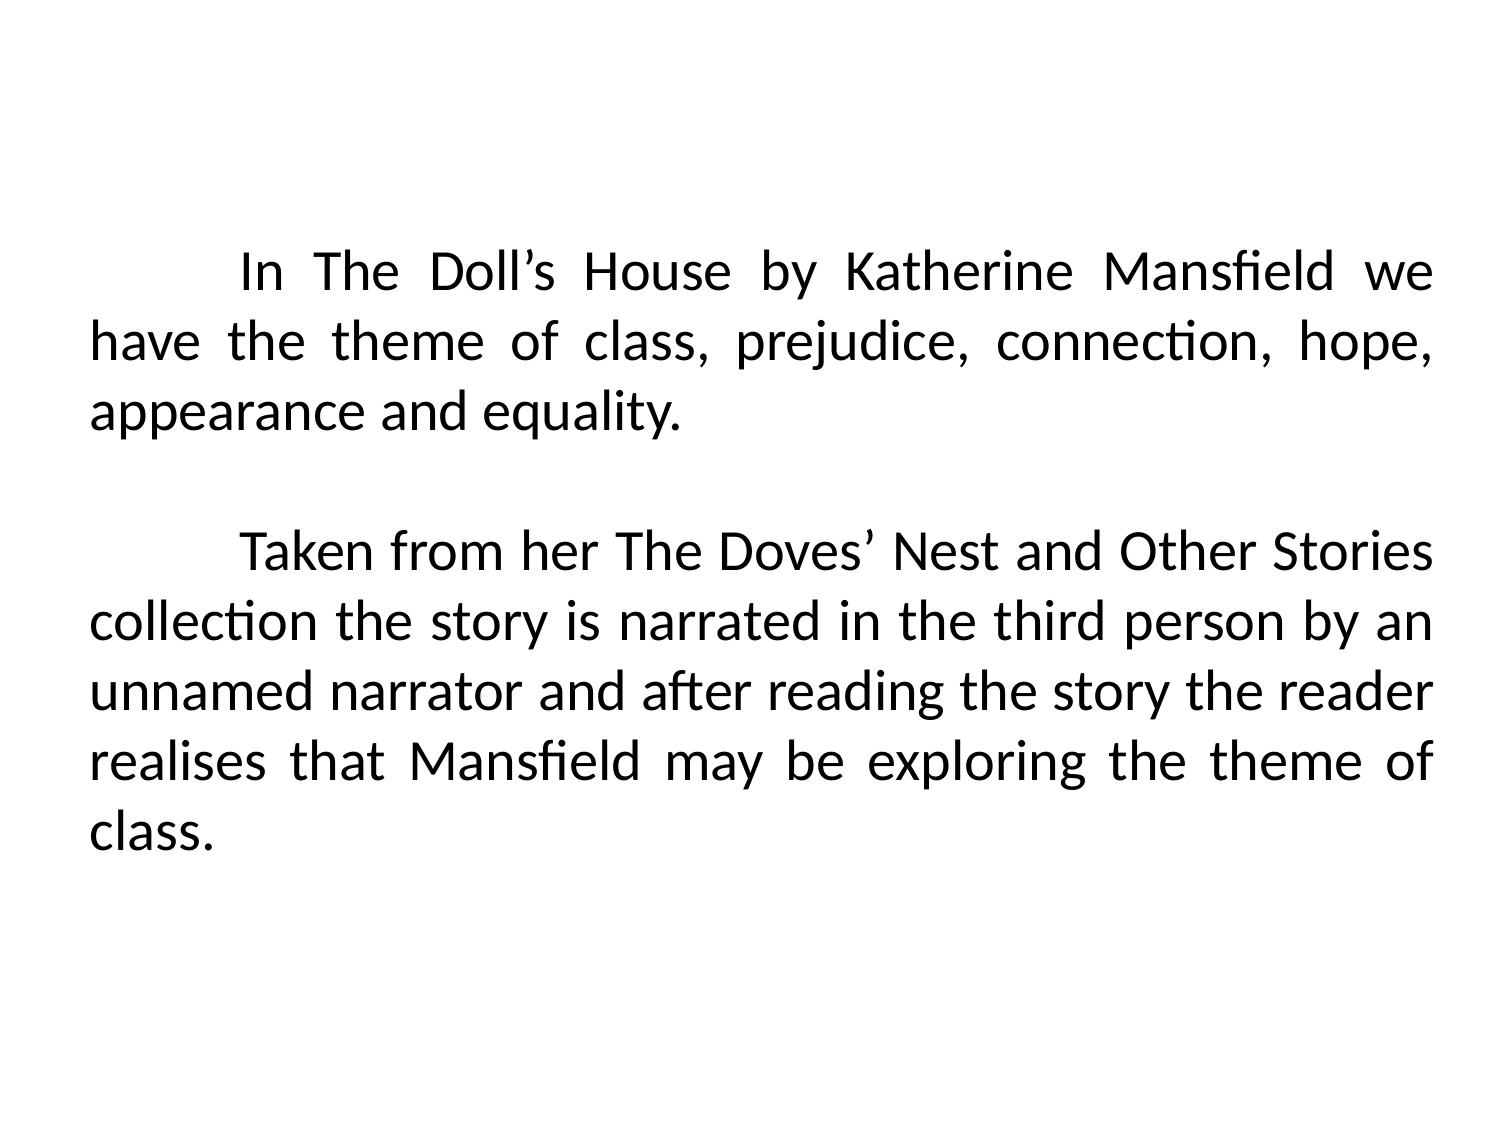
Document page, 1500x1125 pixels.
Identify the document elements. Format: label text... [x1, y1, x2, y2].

text_box In The Doll’s House by Katherine Mansfield we have the theme of class, prejudice, connection, hope, appearance and equality. Taken from her The Doves’ Nest and Other Stories collection the story is narrated in the third person by an unnamed narrator and after reading the story the reader realises that Mansfield may be exploring the theme of class. [75, 224, 1450, 870]
